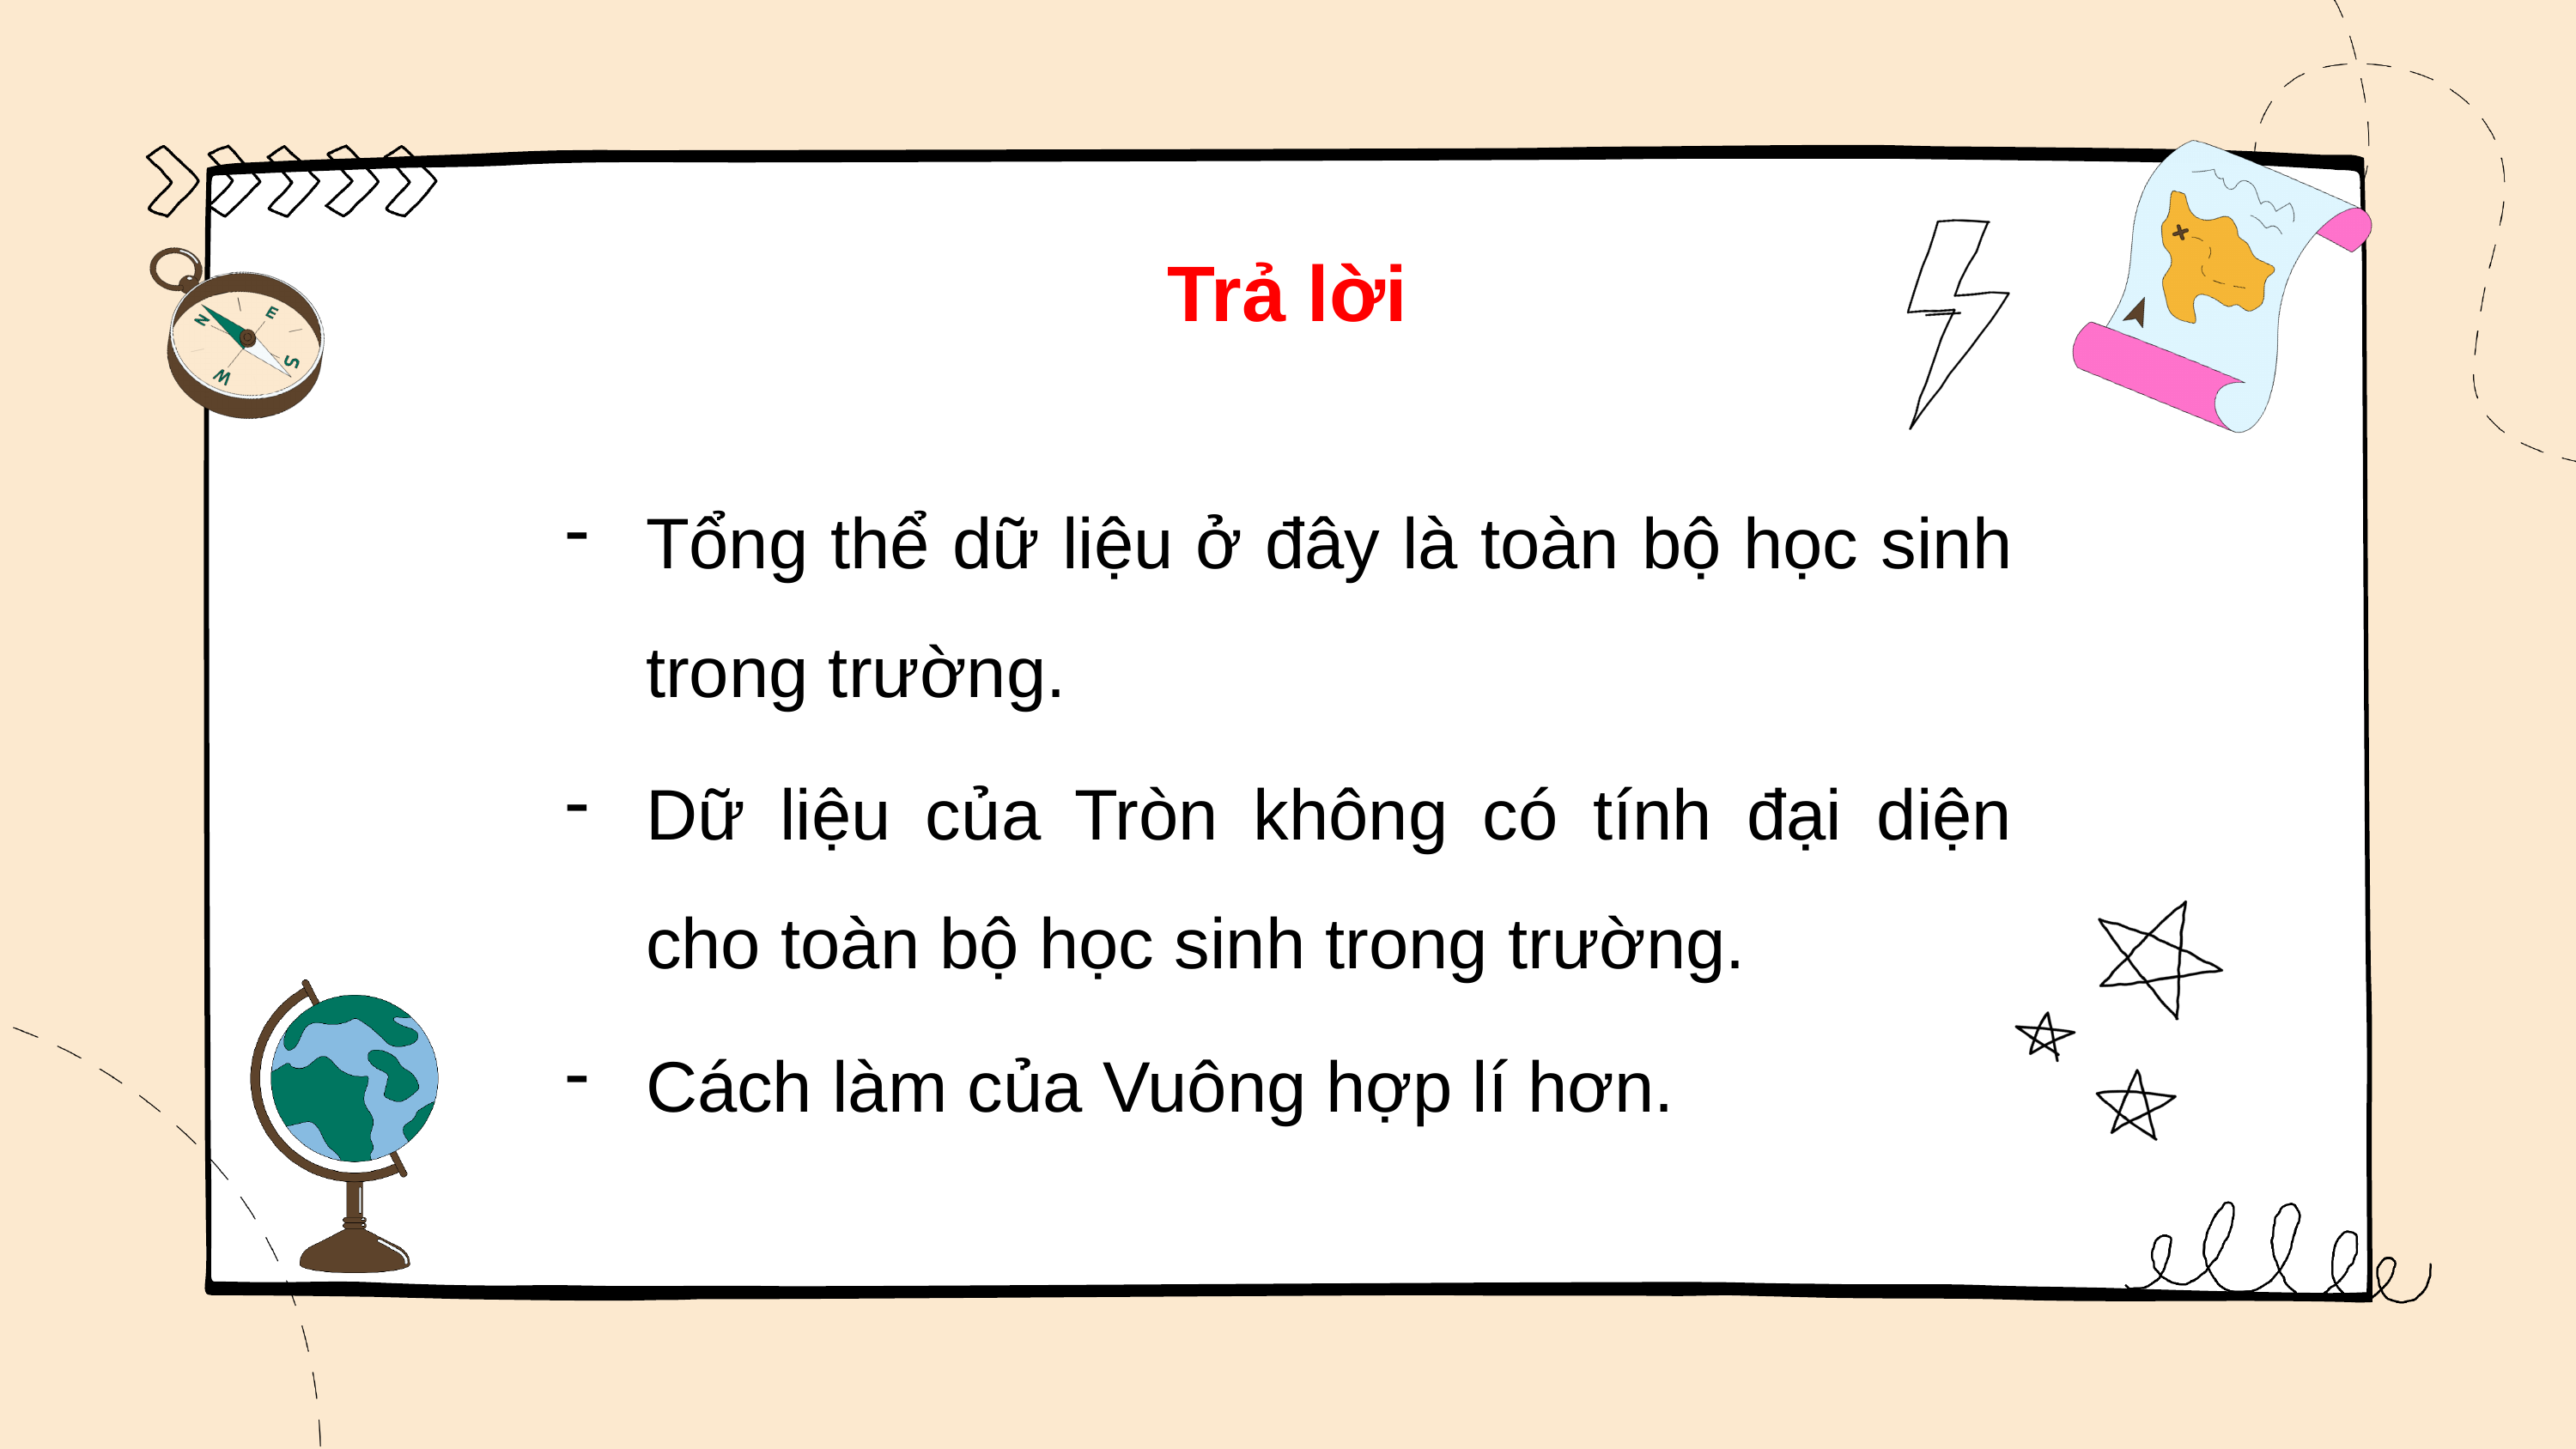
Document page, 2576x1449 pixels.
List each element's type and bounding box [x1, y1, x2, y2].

picture [145, 233, 324, 435]
text_box [204, 144, 2372, 1304]
picture [2014, 917, 2253, 1100]
picture [0, 961, 445, 1449]
picture [144, 144, 439, 218]
picture [2123, 1199, 2432, 1304]
picture [2091, 0, 2576, 510]
picture [1905, 219, 2008, 433]
